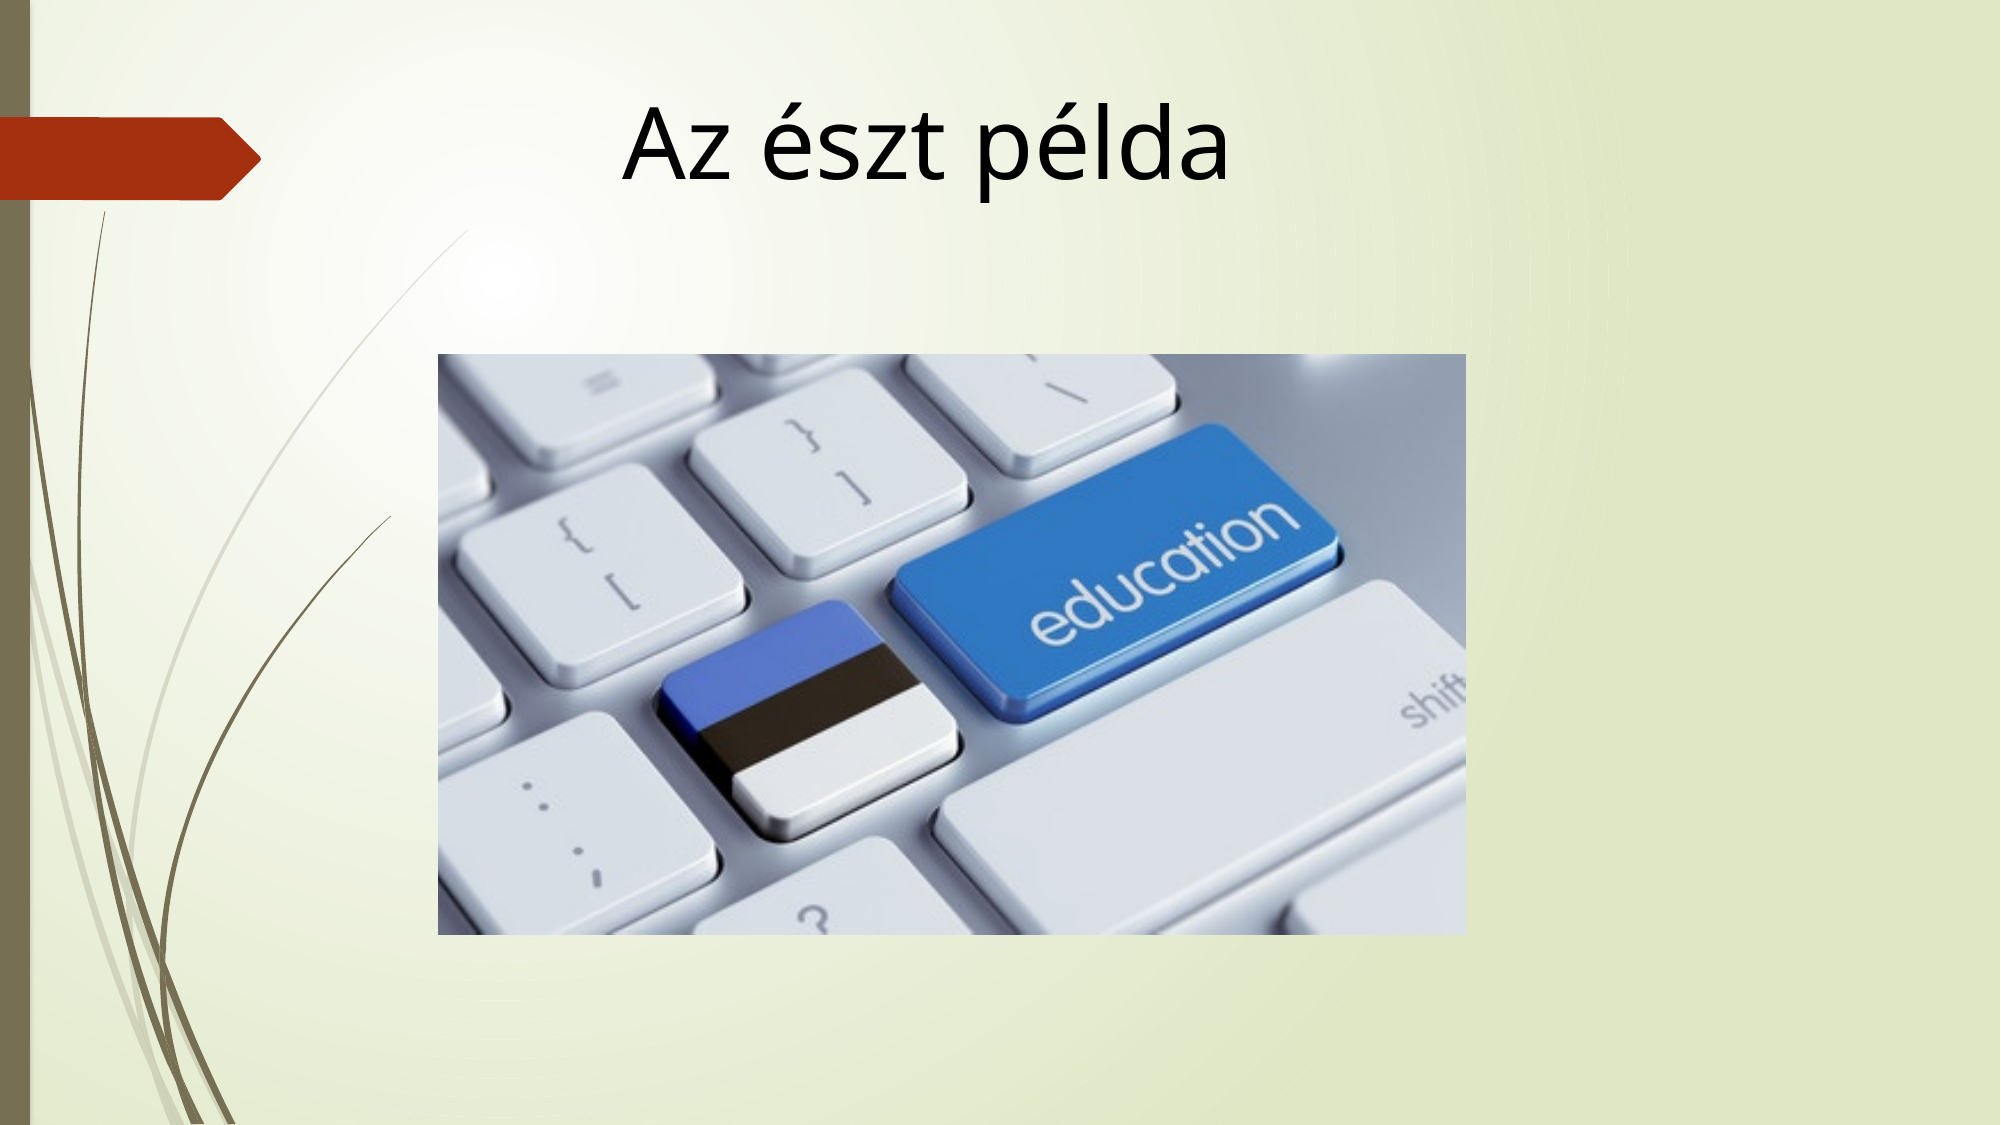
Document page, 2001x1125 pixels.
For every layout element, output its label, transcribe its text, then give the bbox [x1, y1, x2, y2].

picture [438, 354, 1466, 935]
text_box Az észt példa [454, 71, 1403, 207]
